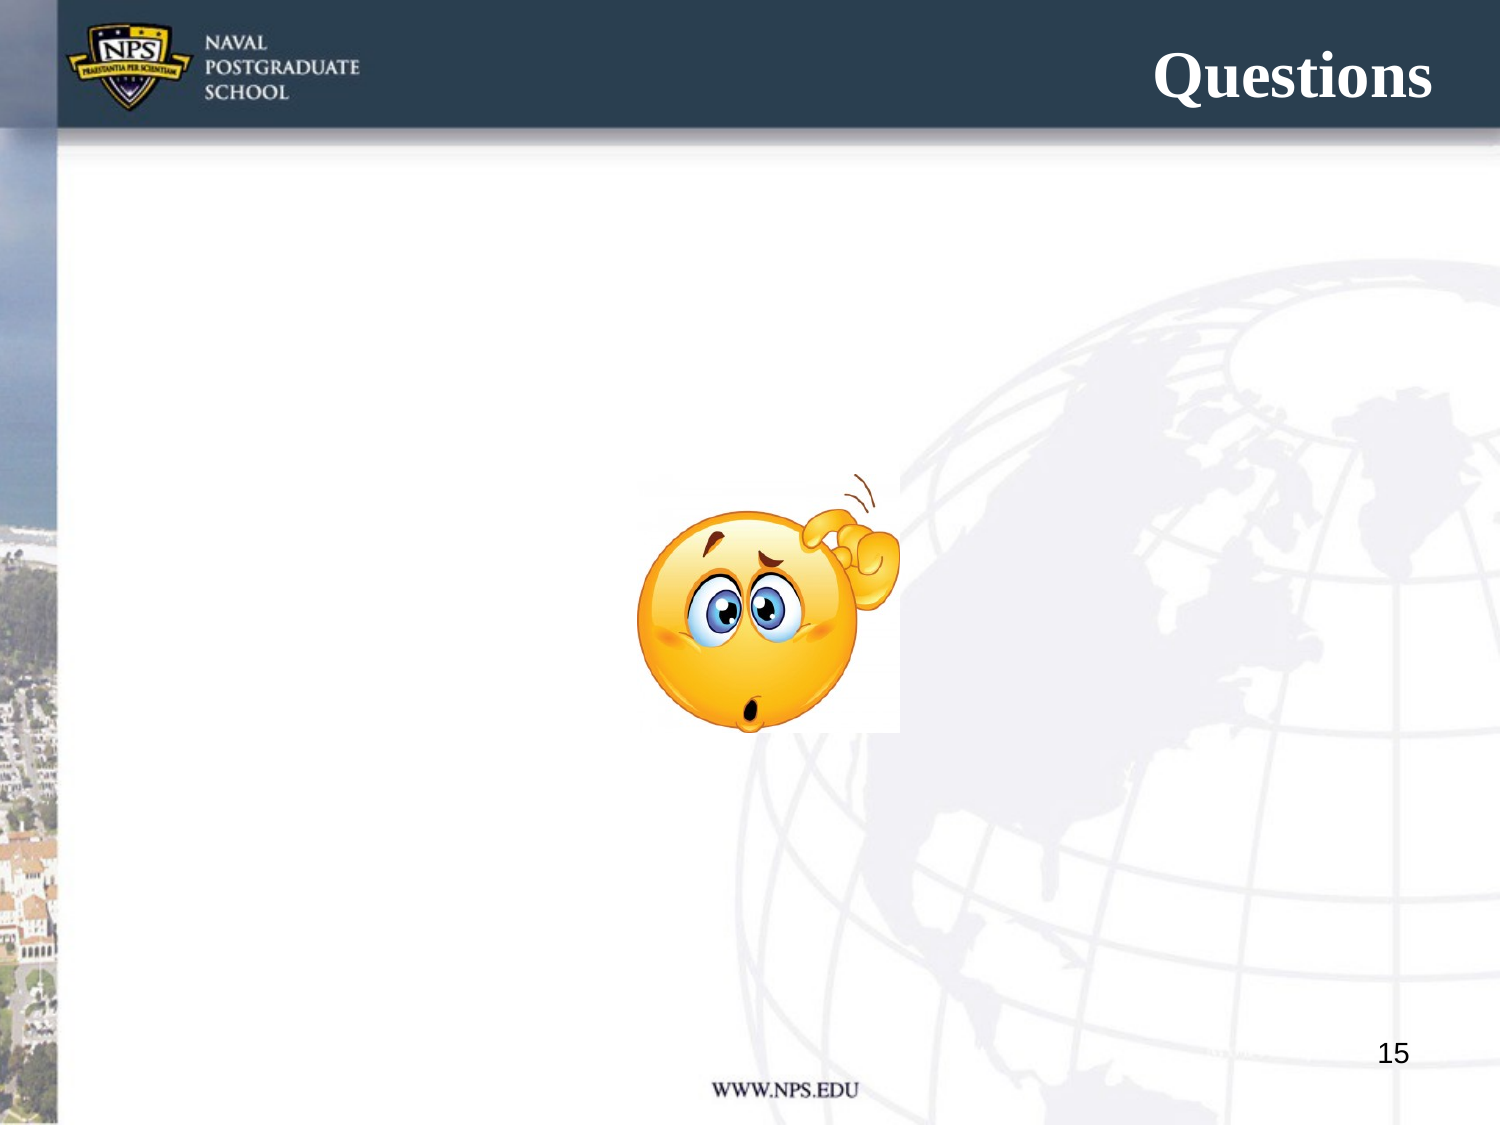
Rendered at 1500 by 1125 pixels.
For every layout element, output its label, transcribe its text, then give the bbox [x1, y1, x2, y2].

picture [0, 0, 1500, 1125]
slide_number 15 [1373, 1034, 1414, 1125]
title Questions [62, 31, 1438, 220]
